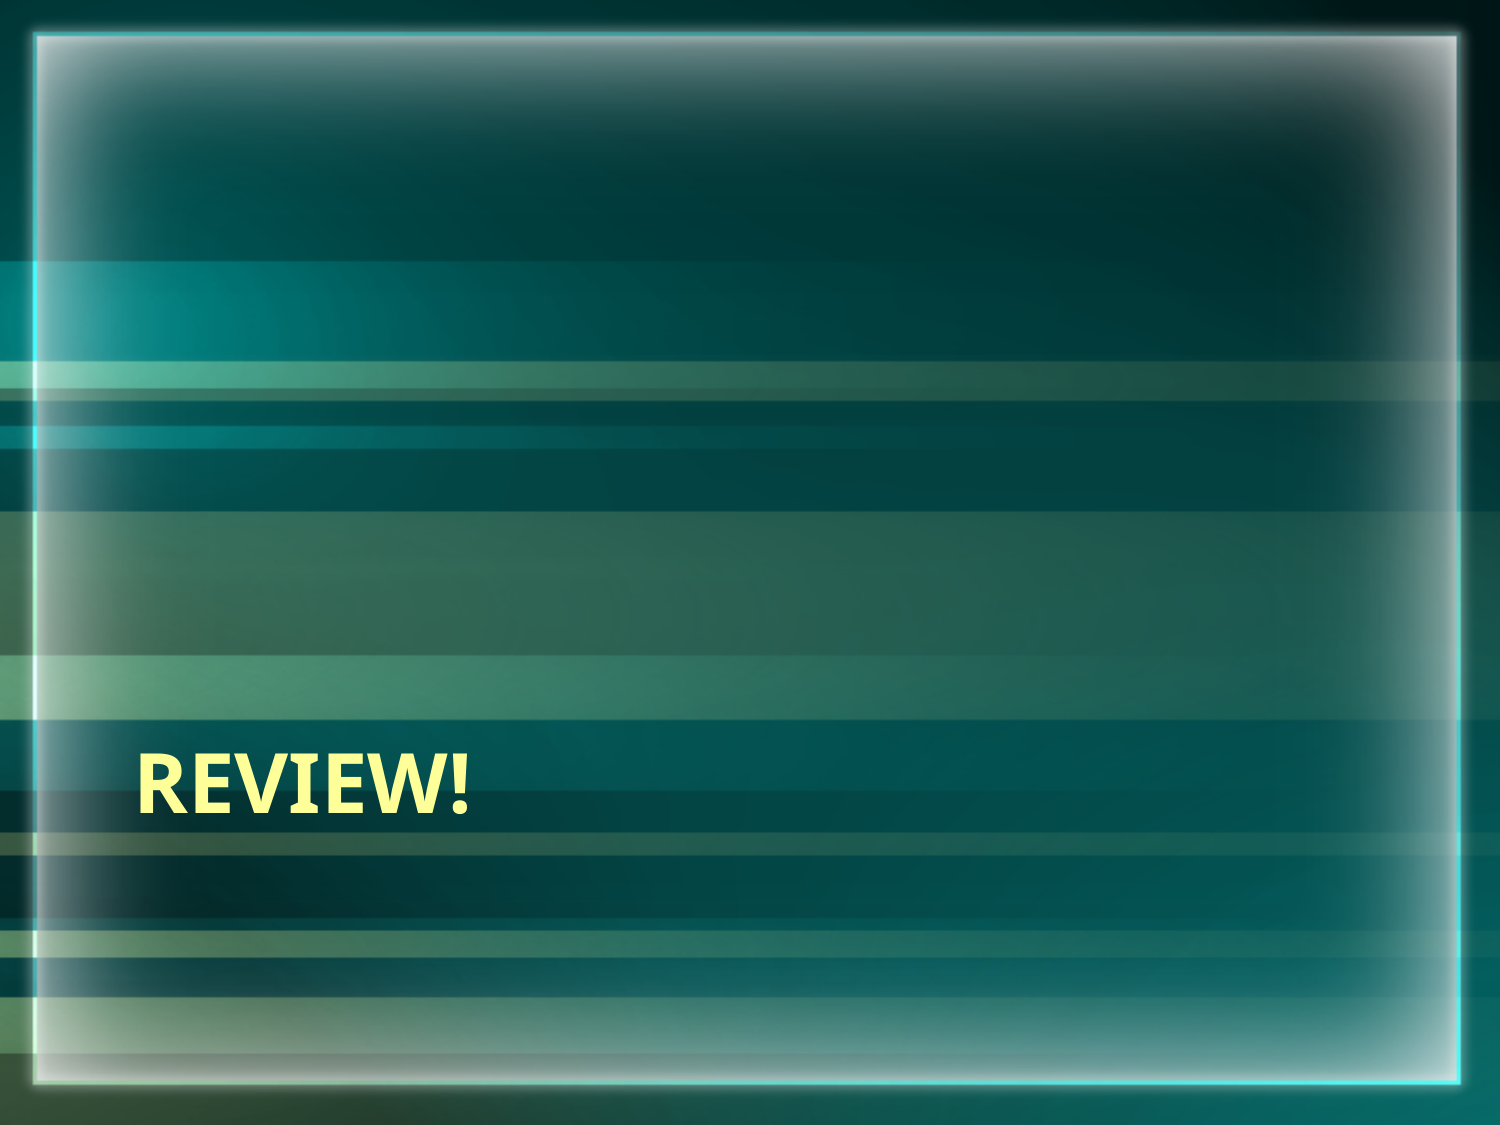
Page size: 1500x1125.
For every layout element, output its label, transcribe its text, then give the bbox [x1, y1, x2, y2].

title REVIEW! [118, 722, 1394, 947]
picture [0, 0, 1500, 1125]
